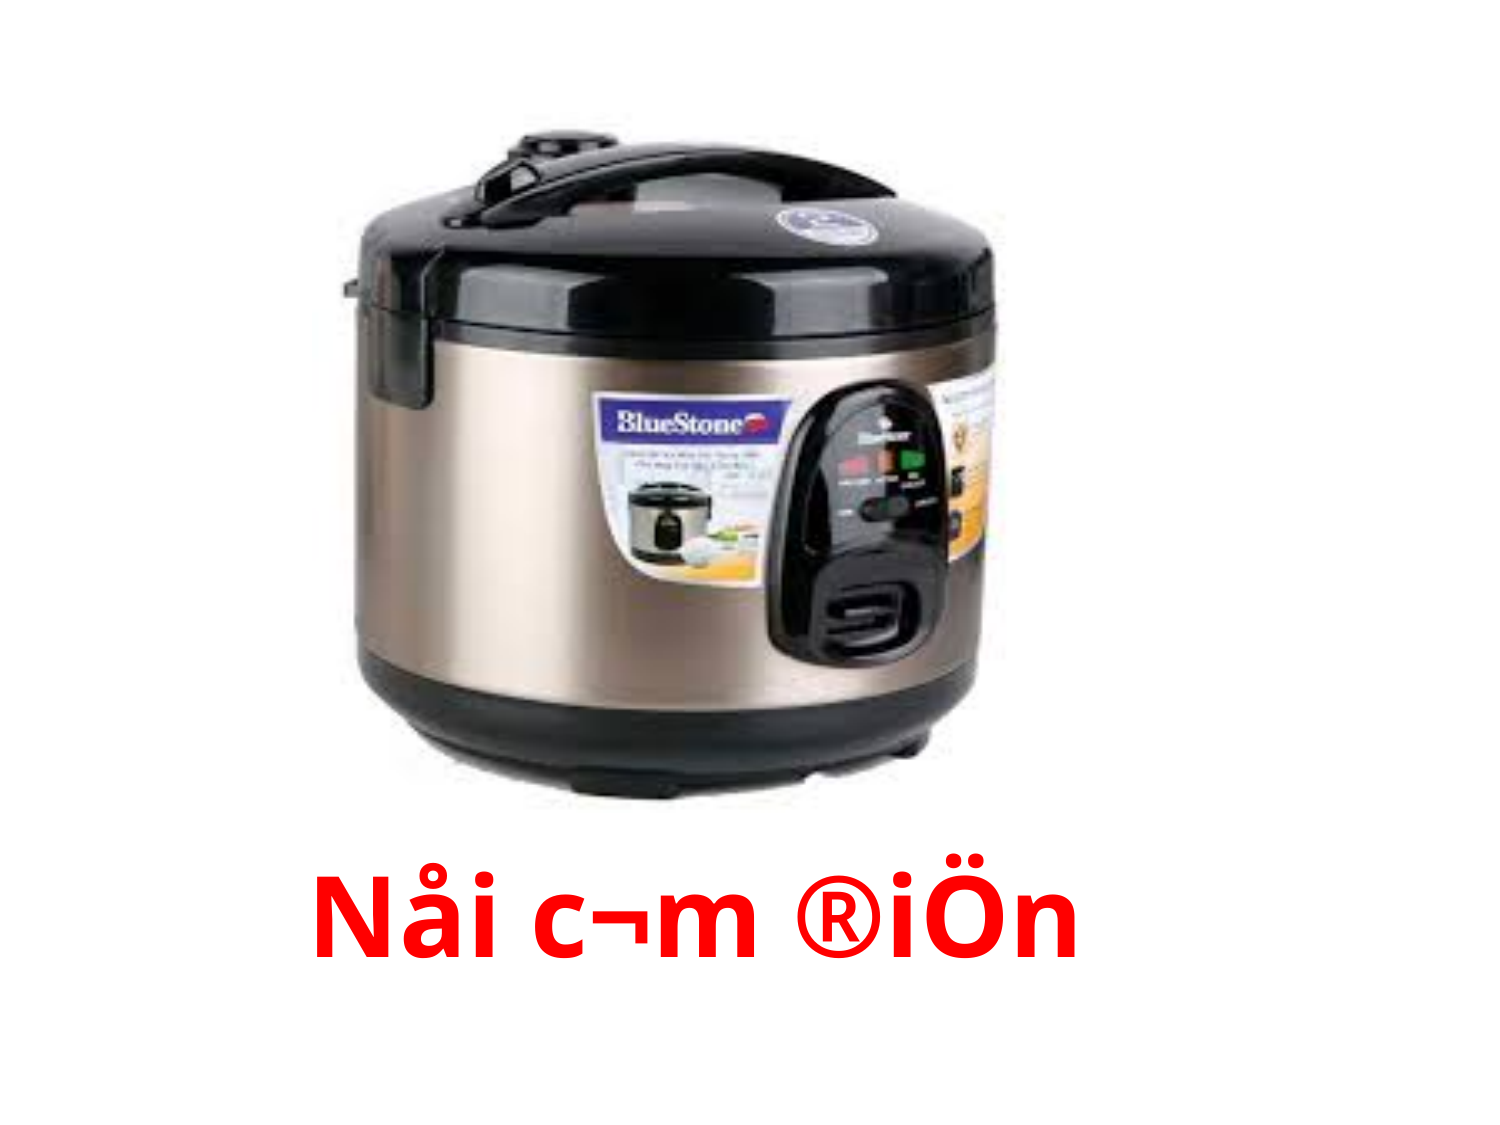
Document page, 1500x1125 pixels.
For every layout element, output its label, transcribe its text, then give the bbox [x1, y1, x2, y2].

picture [312, 112, 1063, 813]
text_box Nåi c¬m ®iÖn [293, 837, 1099, 988]
